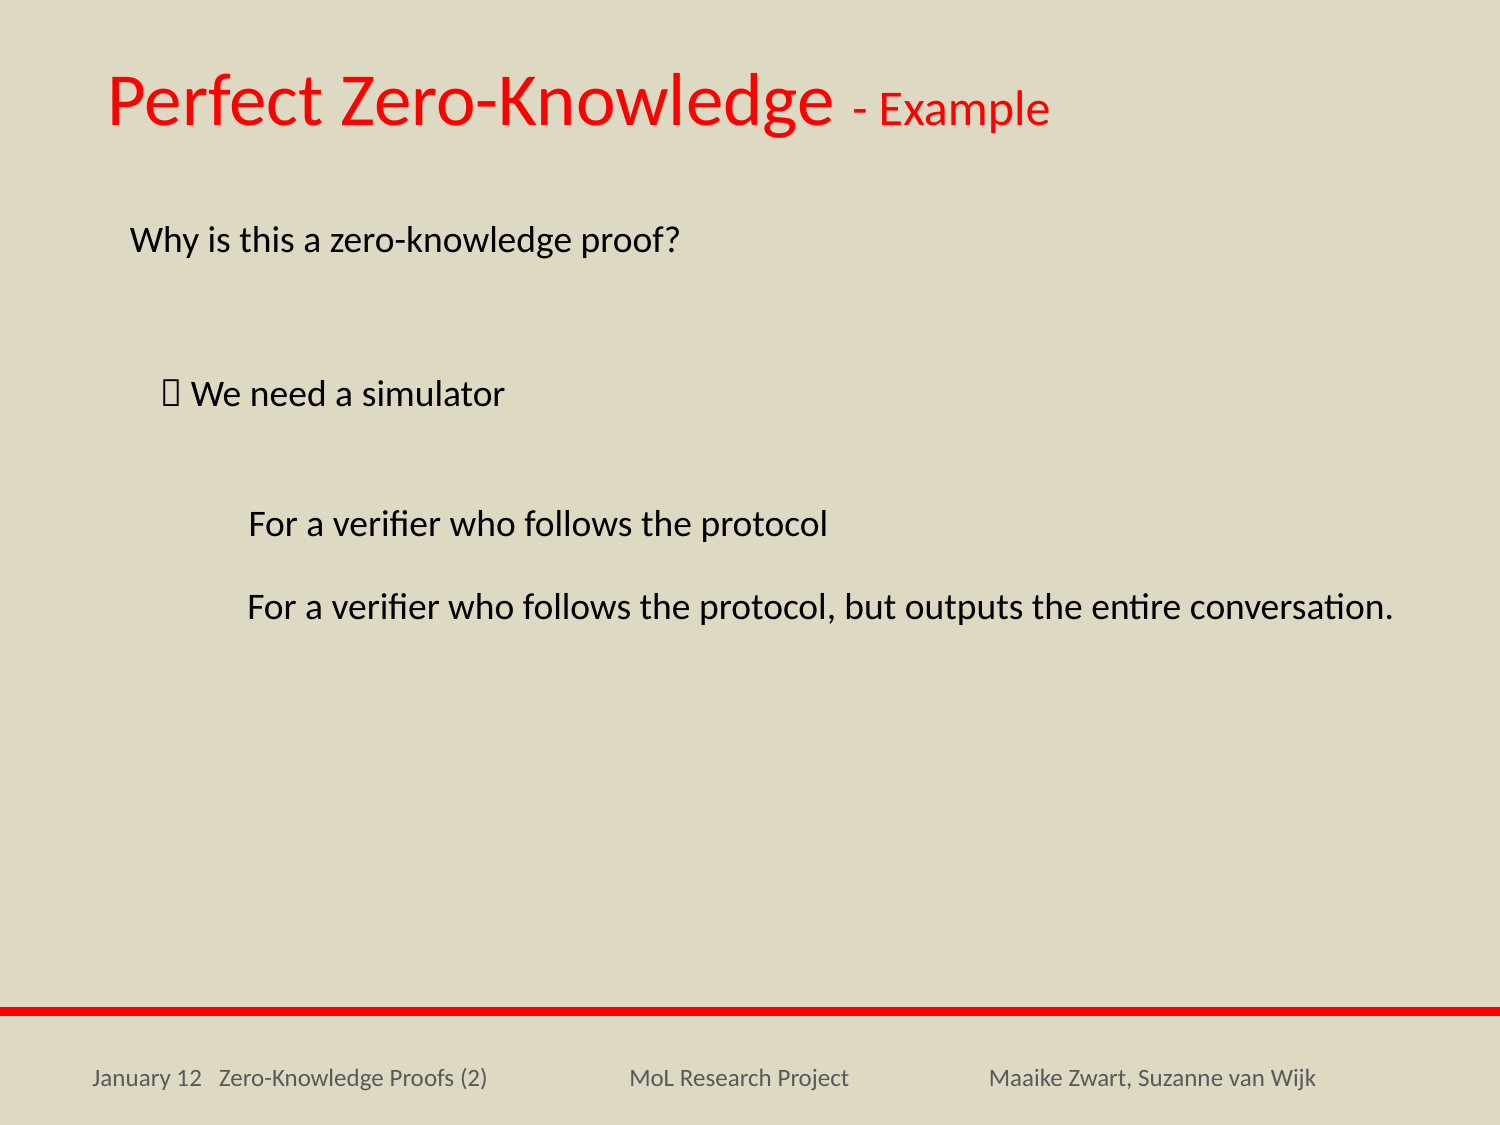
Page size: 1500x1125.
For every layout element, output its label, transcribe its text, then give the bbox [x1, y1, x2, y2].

text_box Perfect Zero-Knowledge - Example [93, 42, 1066, 148]
text_box For a verifier who follows the protocol, but outputs the entire conversation. [232, 574, 1411, 634]
text_box Why is this a zero-knowledge proof? [115, 208, 698, 268]
text_box For a verifier who follows the protocol [233, 491, 844, 552]
text_box  We need a simulator [145, 361, 522, 422]
text_box MoL Research Project [501, 1046, 977, 1107]
footer January 12 Zero-Knowledge Proofs (2) [53, 1046, 501, 1107]
text_box Maaike Zwart, Suzanne van Wijk [977, 1046, 1391, 1107]
